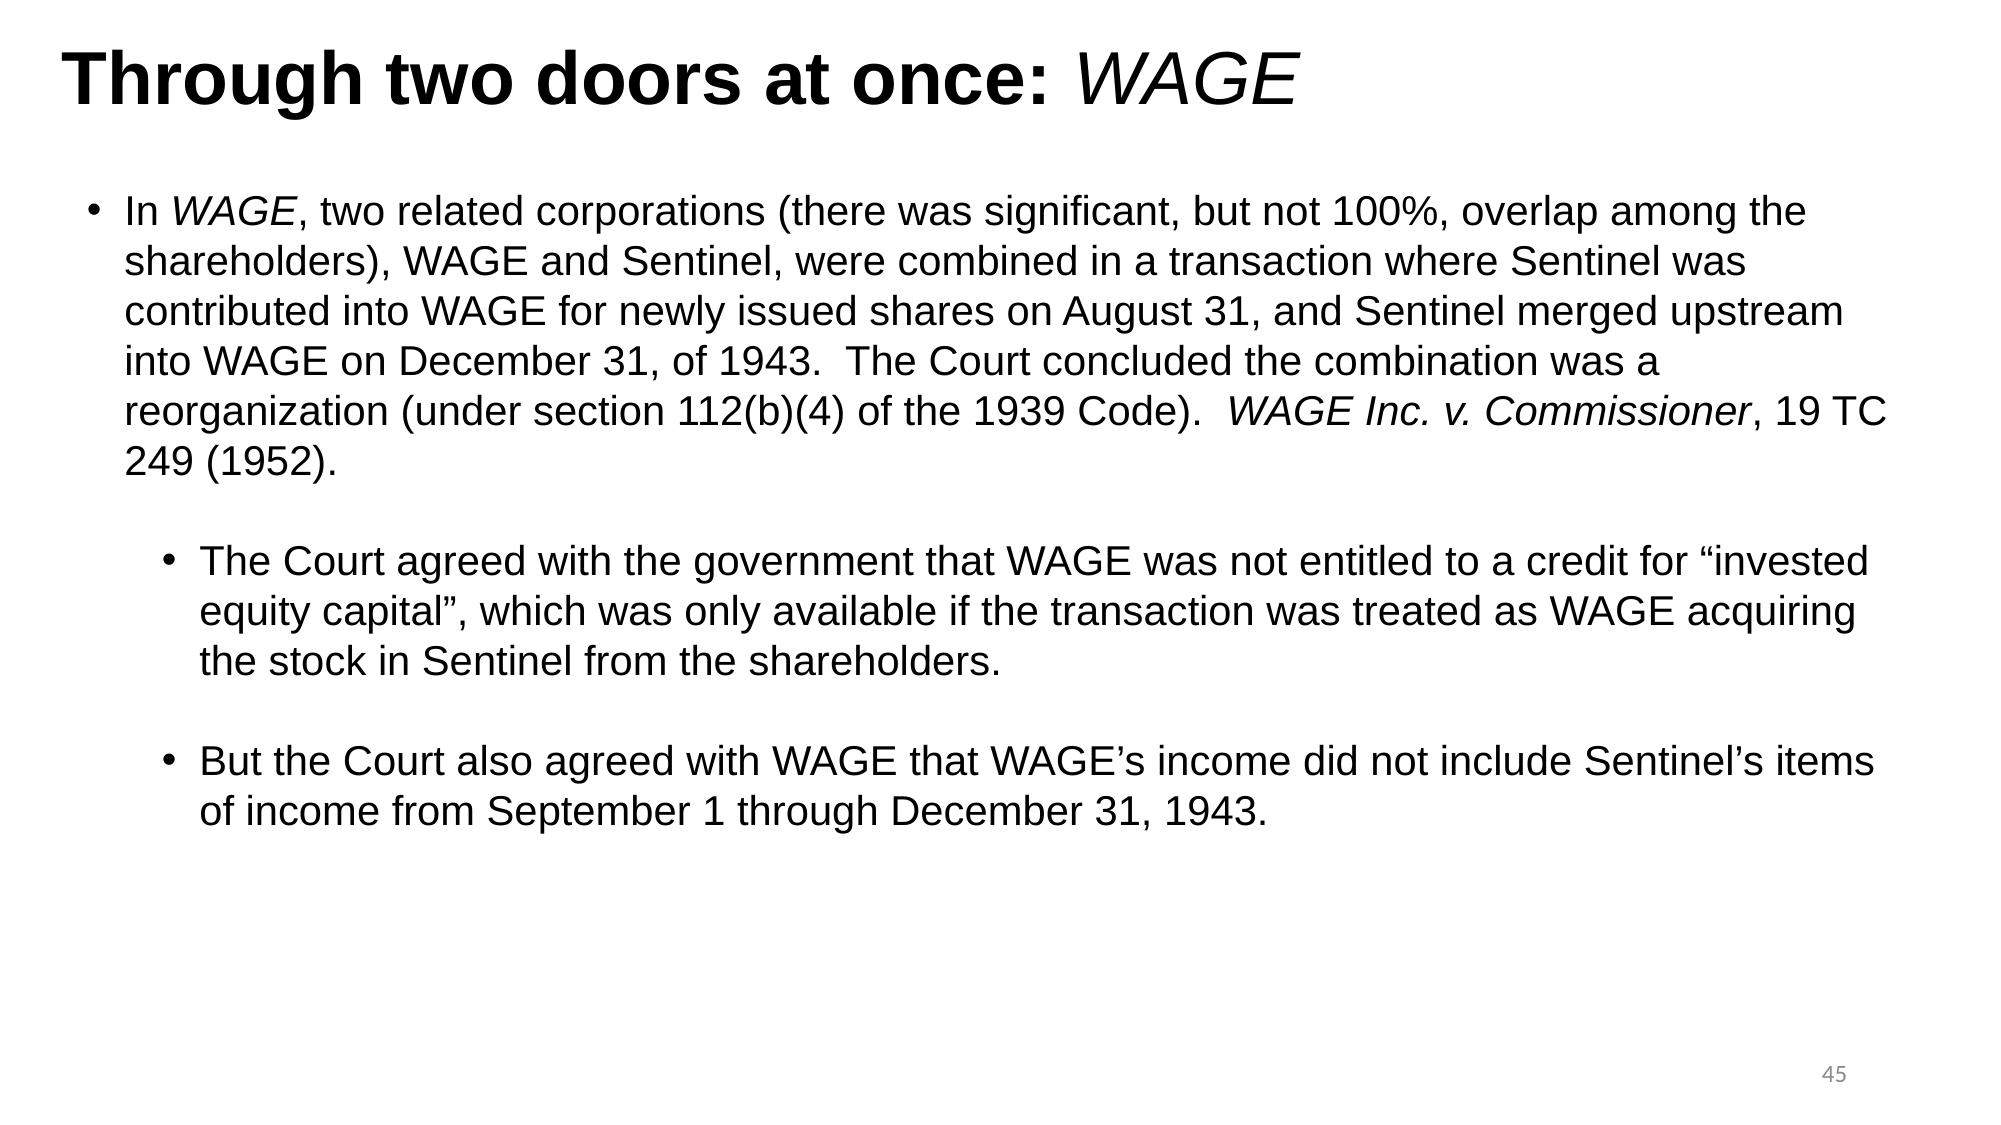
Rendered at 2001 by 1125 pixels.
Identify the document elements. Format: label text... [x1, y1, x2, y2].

list In WAGE, two related corporations (there was significant, but not 100%, overlap among the shareholders), WAGE and Sentinel, were combined in a transaction where Sentinel was contributed into WAGE for newly issued shares on August 31, and Sentinel merged upstream into WAGE on December 31, of 1943. The Court concluded the combination was a reorganization (under section 112(b)(4) of the 1939 Code). WAGE Inc. v. Commissioner, 19 TC 249 (1952). The Court agreed with the government that WAGE was not entitled to a credit for “invested equity capital”, which was only available if the transaction was treated as WAGE acquiring the stock in Sentinel from the shareholders. But the Court also agreed with WAGE that WAGE’s income did not include Sentinel’s items of income from September 1 through December 31, 1943. [71, 176, 1905, 1004]
title Through two doors at once: WAGE [46, 30, 1772, 132]
slide_number 45 [1412, 1042, 1863, 1103]
